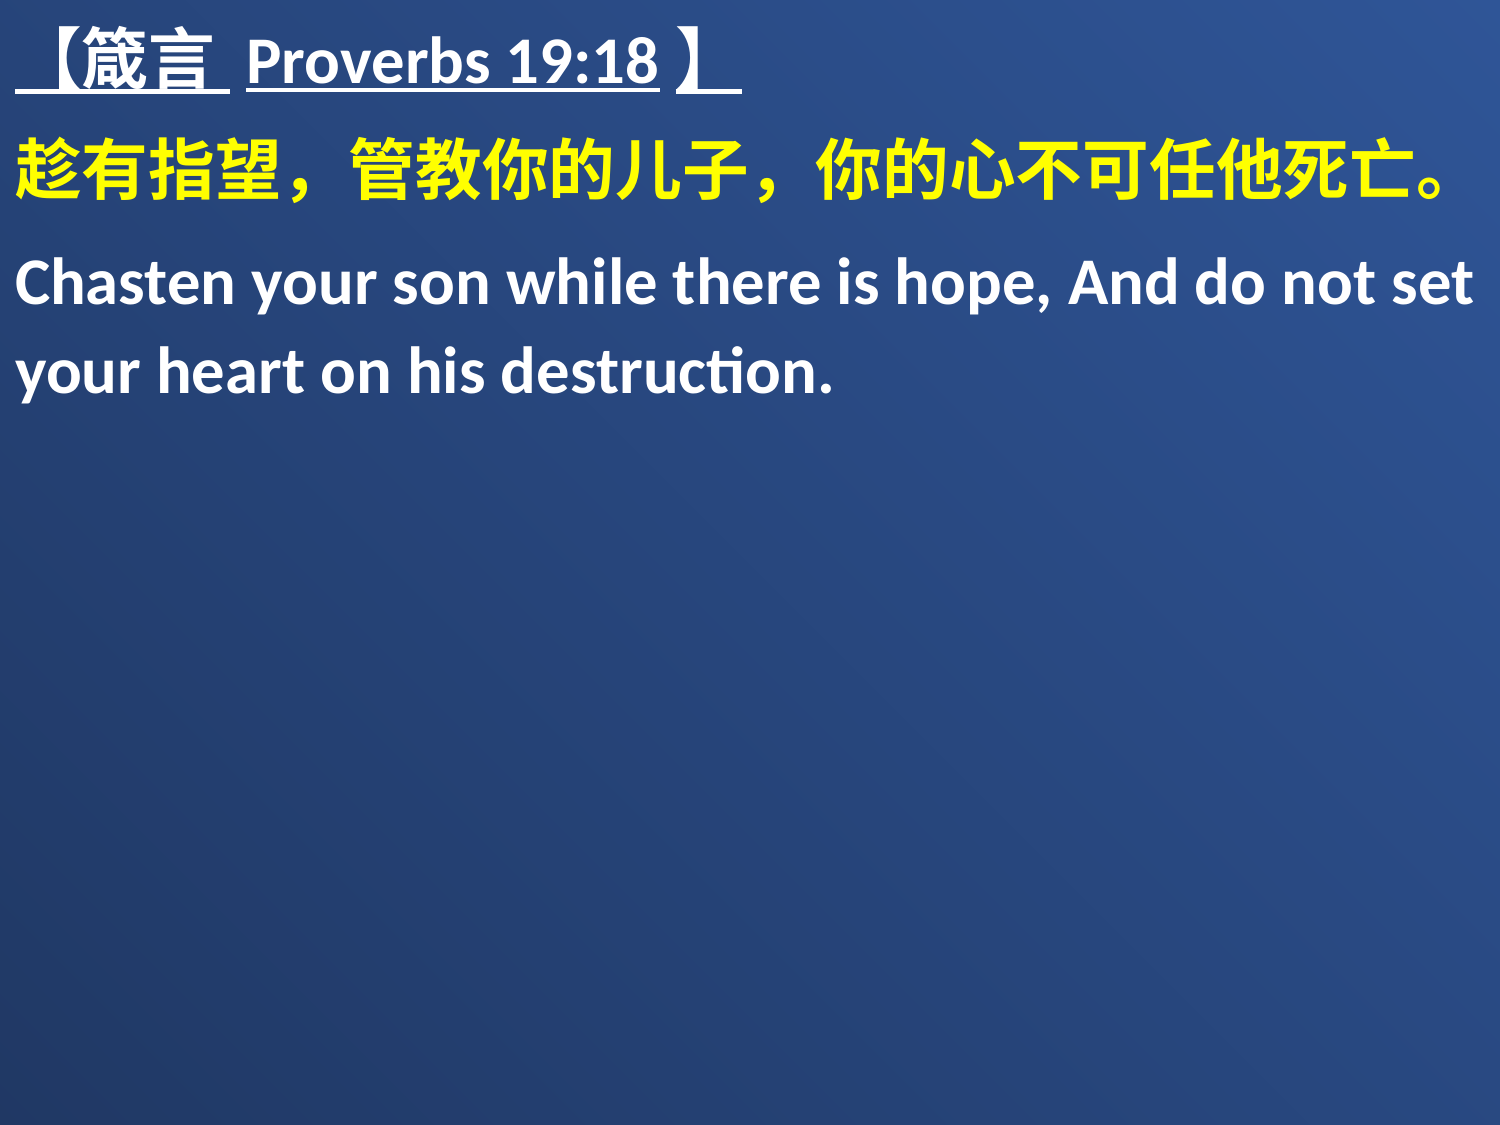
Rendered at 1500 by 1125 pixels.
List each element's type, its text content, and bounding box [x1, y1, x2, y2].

subtitle 【箴言 Proverbs 19:18】 趁有指望，管教你的儿子，你的心不可任他死亡。 Chasten your son while there is hope, And do not set your heart on his destruction. [0, 0, 1500, 1125]
